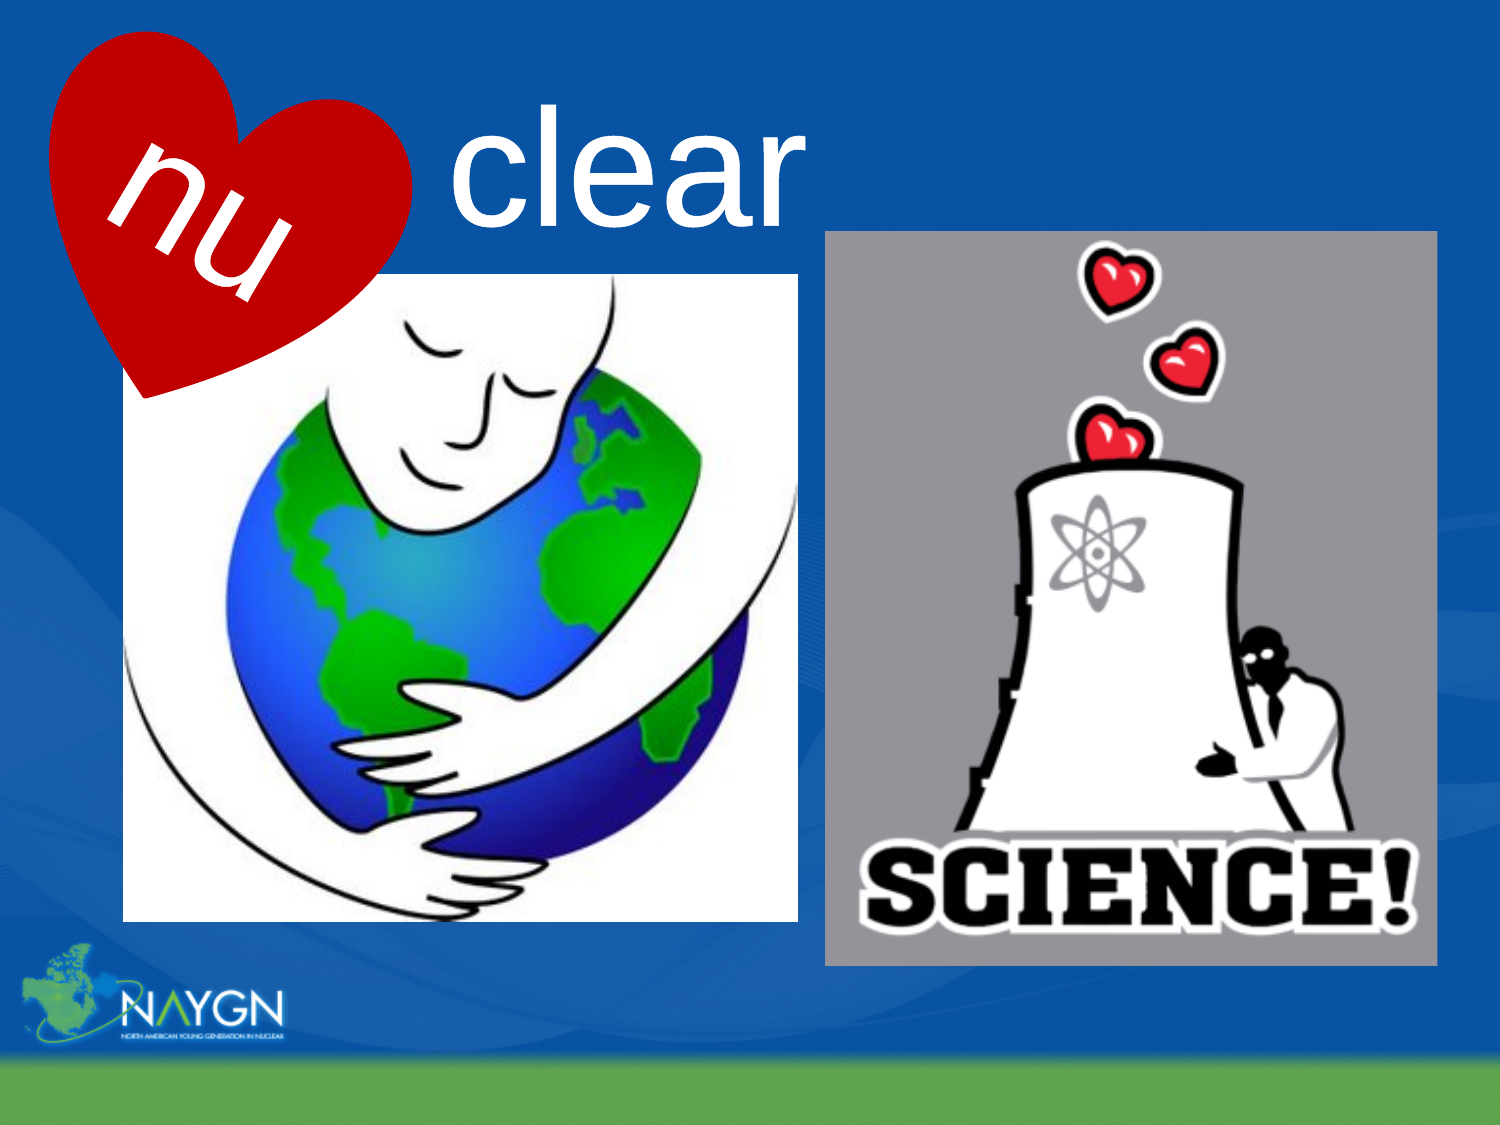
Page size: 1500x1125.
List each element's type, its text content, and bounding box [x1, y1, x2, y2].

text_box [274, 99, 413, 273]
picture [0, 0, 1500, 1125]
text_box nu [63, 55, 359, 275]
text_box clear [431, 51, 824, 267]
text_box [49, 31, 227, 359]
